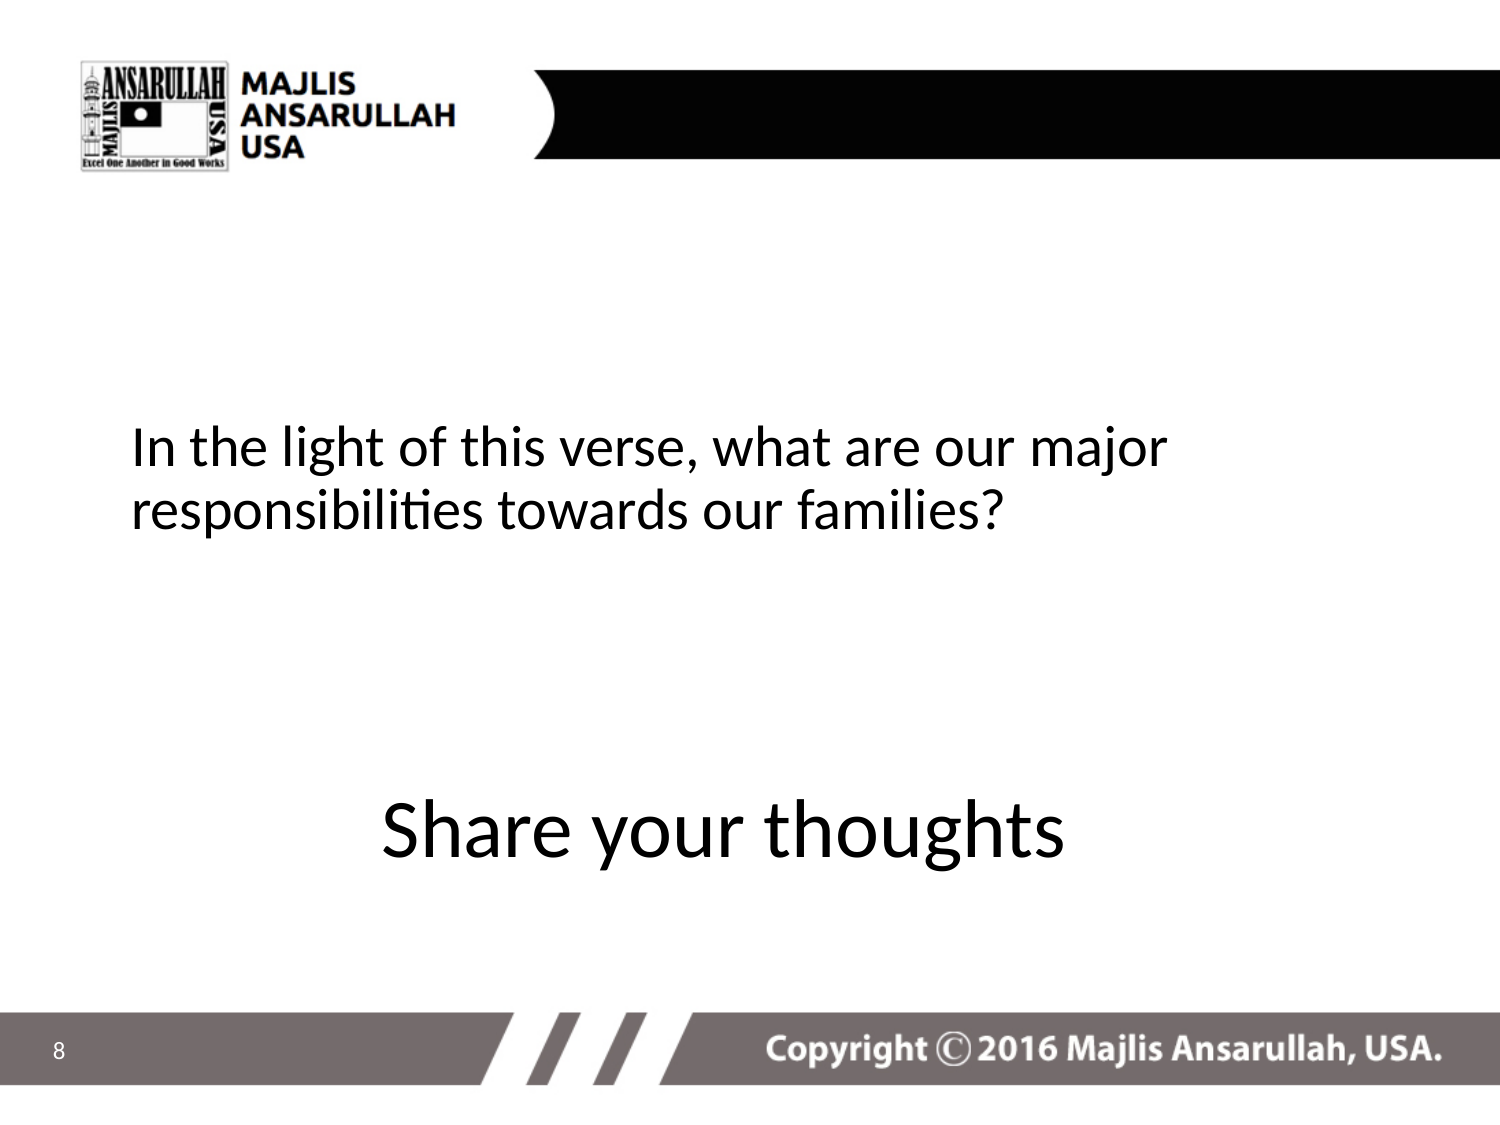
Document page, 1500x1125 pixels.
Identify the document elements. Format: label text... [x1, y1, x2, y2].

text_box Share your thoughts [335, 766, 1113, 882]
picture [0, 0, 1500, 1125]
title In the light of this verse, what are our major responsibilities towards our families? [116, 215, 1410, 744]
slide_number 8 [11, 1020, 81, 1080]
